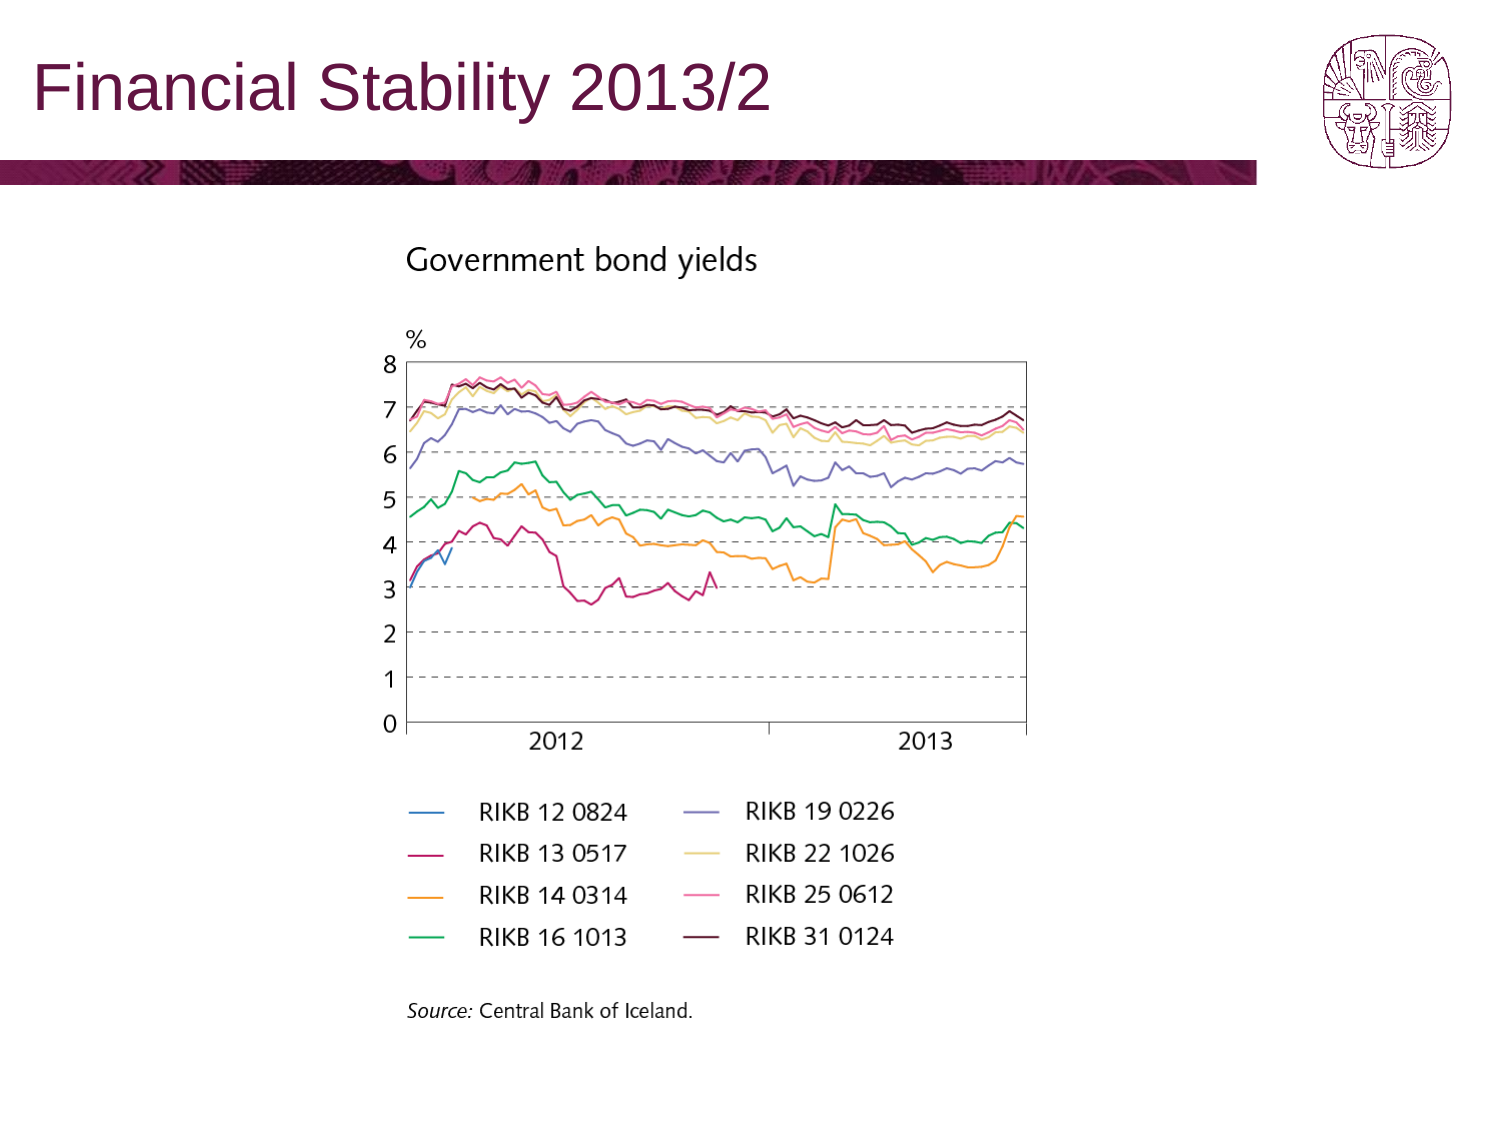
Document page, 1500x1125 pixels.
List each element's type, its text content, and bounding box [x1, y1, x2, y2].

picture [0, 160, 1258, 185]
picture [383, 243, 1027, 1035]
title Financial Stability 2013/2 [17, 19, 1247, 149]
picture [1316, 31, 1456, 173]
